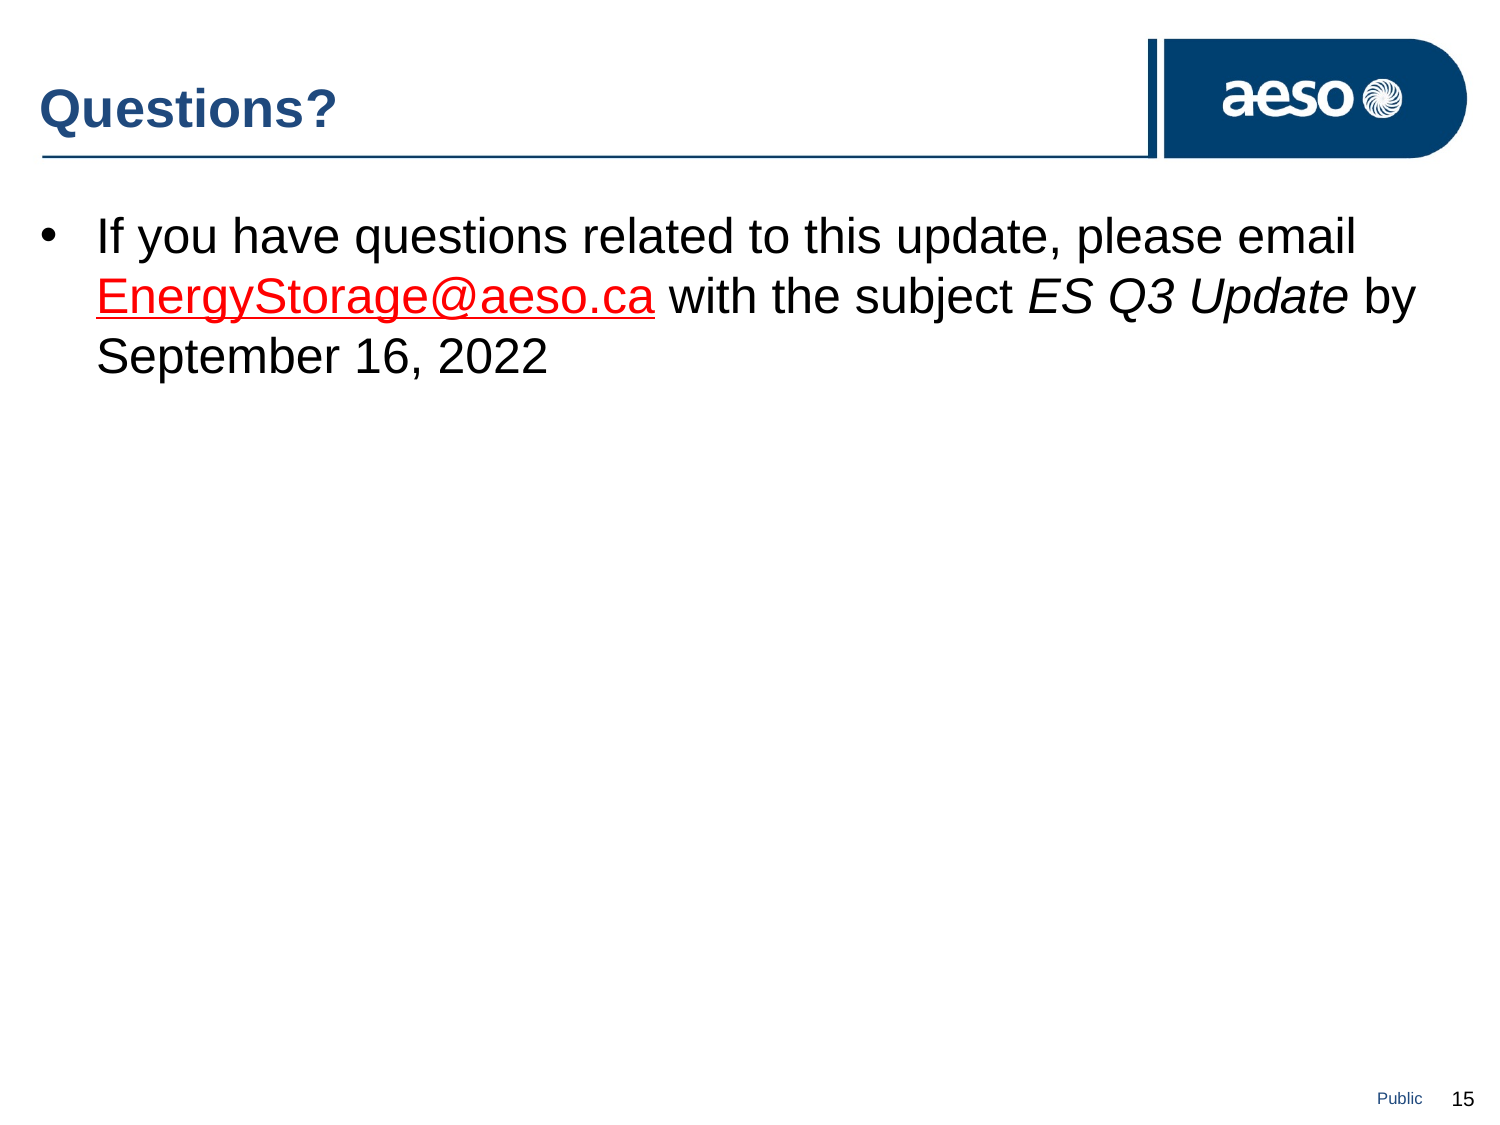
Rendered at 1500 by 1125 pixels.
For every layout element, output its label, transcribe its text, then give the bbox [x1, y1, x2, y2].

title Questions? [24, 50, 1125, 163]
slide_number 15 [1436, 1077, 1500, 1125]
list If you have questions related to this update, please email EnergyStorage@aeso.ca with the subject ES Q3 Update by September 16, 2022 [24, 196, 1460, 1075]
list Public [1087, 1062, 1438, 1115]
picture [0, 0, 1500, 188]
